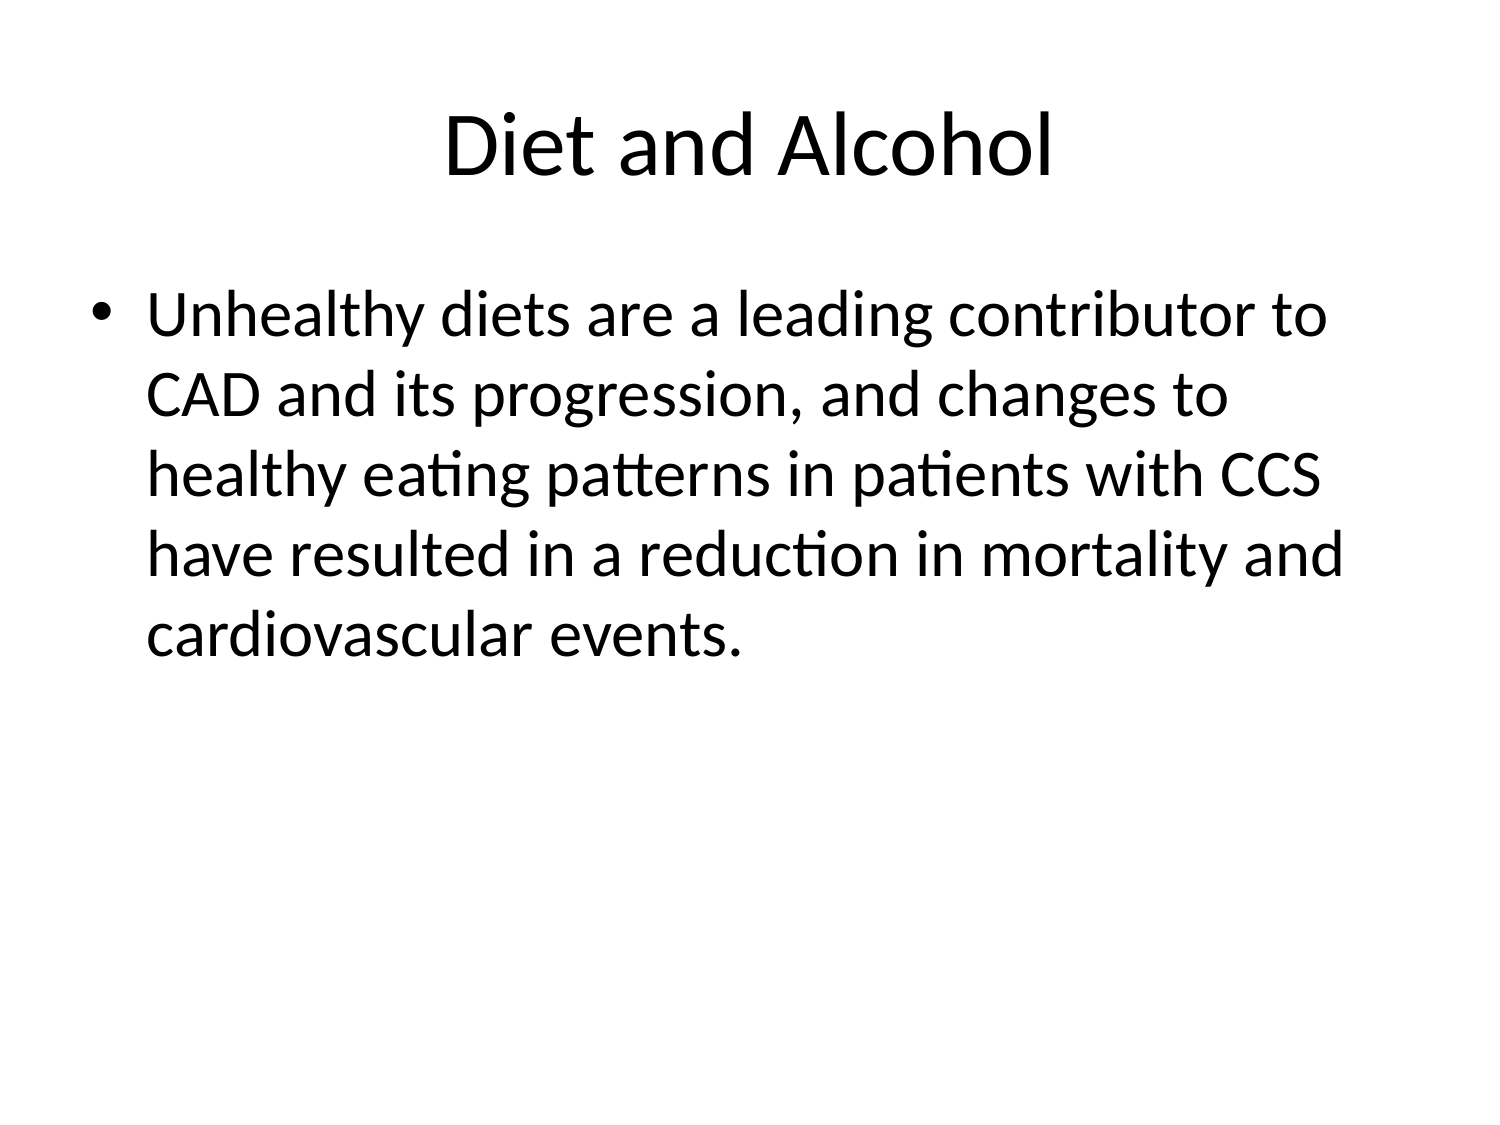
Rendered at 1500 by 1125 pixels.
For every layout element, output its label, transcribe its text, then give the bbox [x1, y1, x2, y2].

list Unhealthy diets are a leading contributor to CAD and its progression, and changes to healthy eating patterns in patients with CCS have resulted in a reduction in mortality and cardiovascular events. [75, 262, 1425, 1005]
title Diet and Alcohol [75, 45, 1425, 233]
